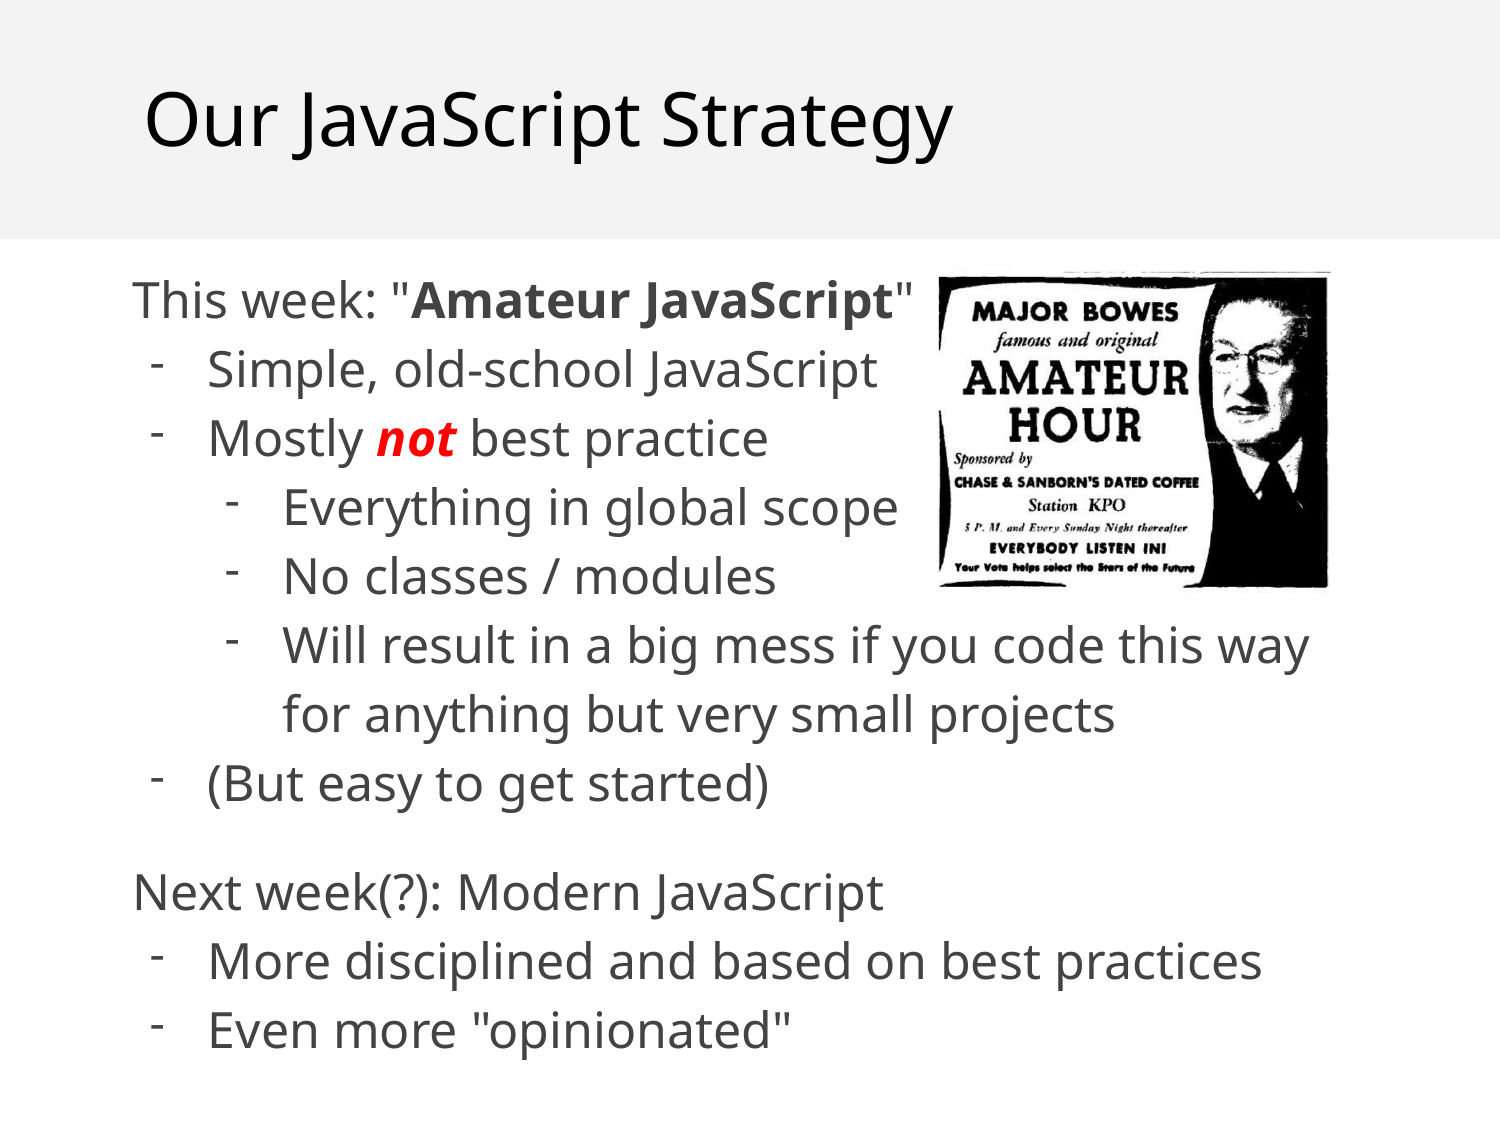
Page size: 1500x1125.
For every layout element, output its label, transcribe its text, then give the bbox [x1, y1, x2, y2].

text_box This week: "Amateur JavaScript" Simple, old-school JavaScript Mostly not best practice Everything in global scope No classes / modules Will result in a big mess if you code this way for anything but very small projects (But easy to get started) Next week(?): Modern JavaScript More disciplined and based on best practices Even more "opinionated" [118, 244, 1362, 993]
text_box Our JavaScript Strategy [128, 56, 1372, 183]
picture [932, 270, 1338, 601]
